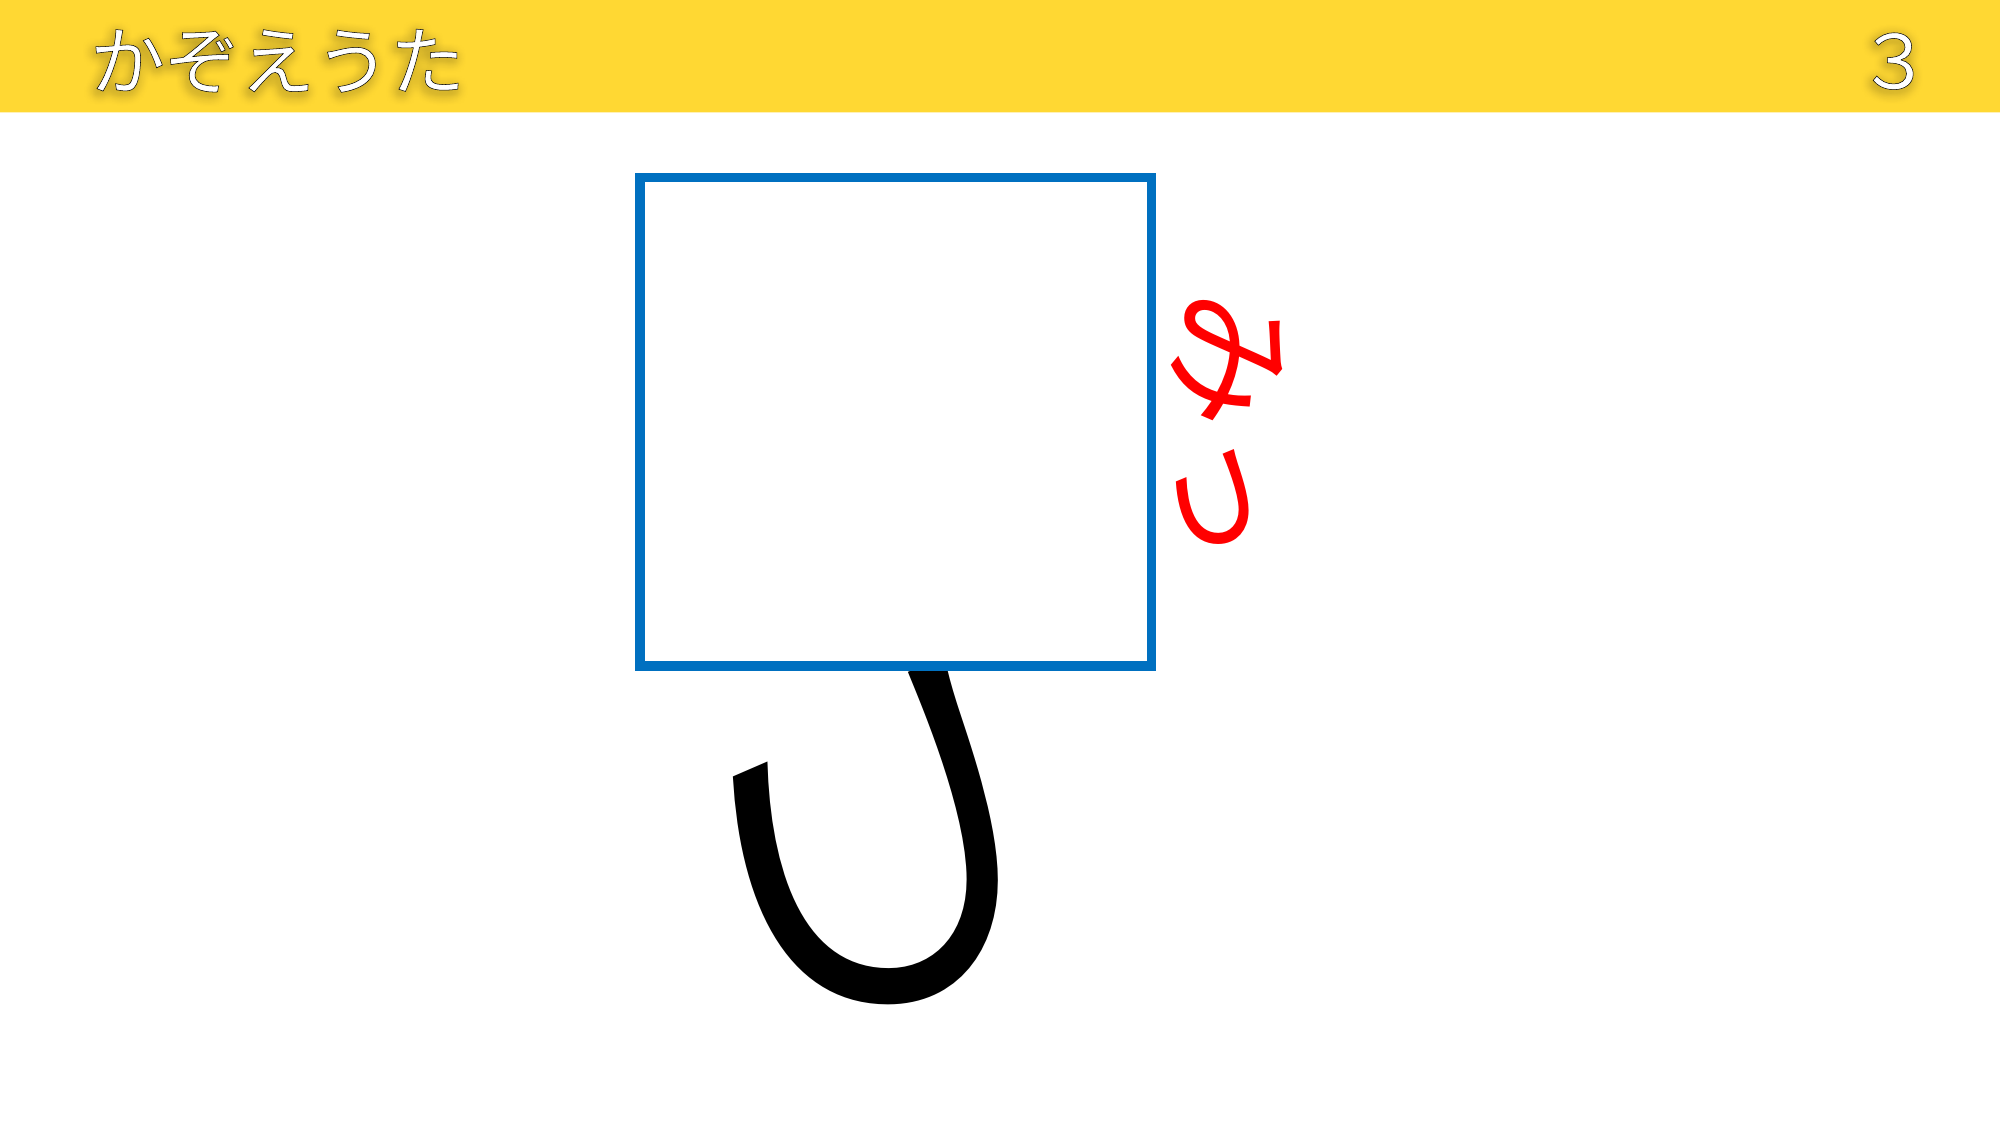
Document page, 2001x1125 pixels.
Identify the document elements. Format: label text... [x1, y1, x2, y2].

text_box 三つ [616, 195, 1152, 1125]
text_box ３ [1842, 6, 1963, 112]
text_box [0, 0, 2000, 113]
text_box かぞえうた [75, 6, 787, 112]
text_box [639, 177, 1152, 667]
text_box みっ [1152, 275, 1325, 569]
